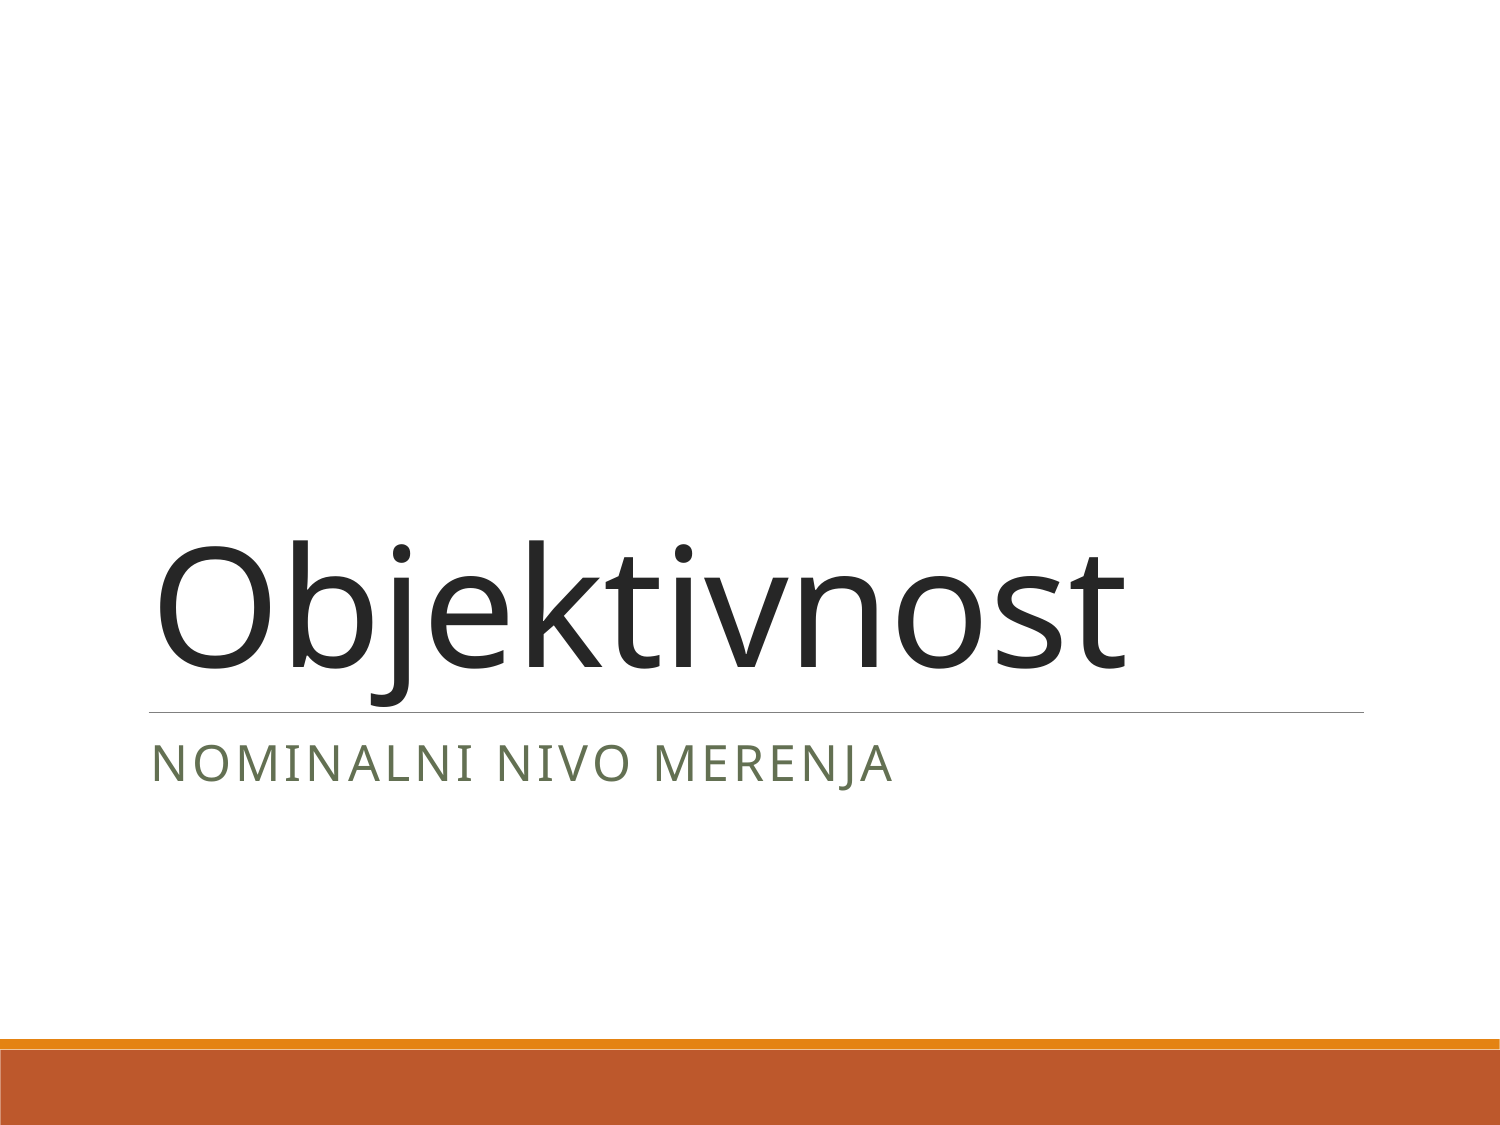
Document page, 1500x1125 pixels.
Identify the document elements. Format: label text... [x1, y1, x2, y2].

title Objektivnost [135, 124, 1373, 710]
list nominalni nivo merenja [135, 730, 1373, 918]
